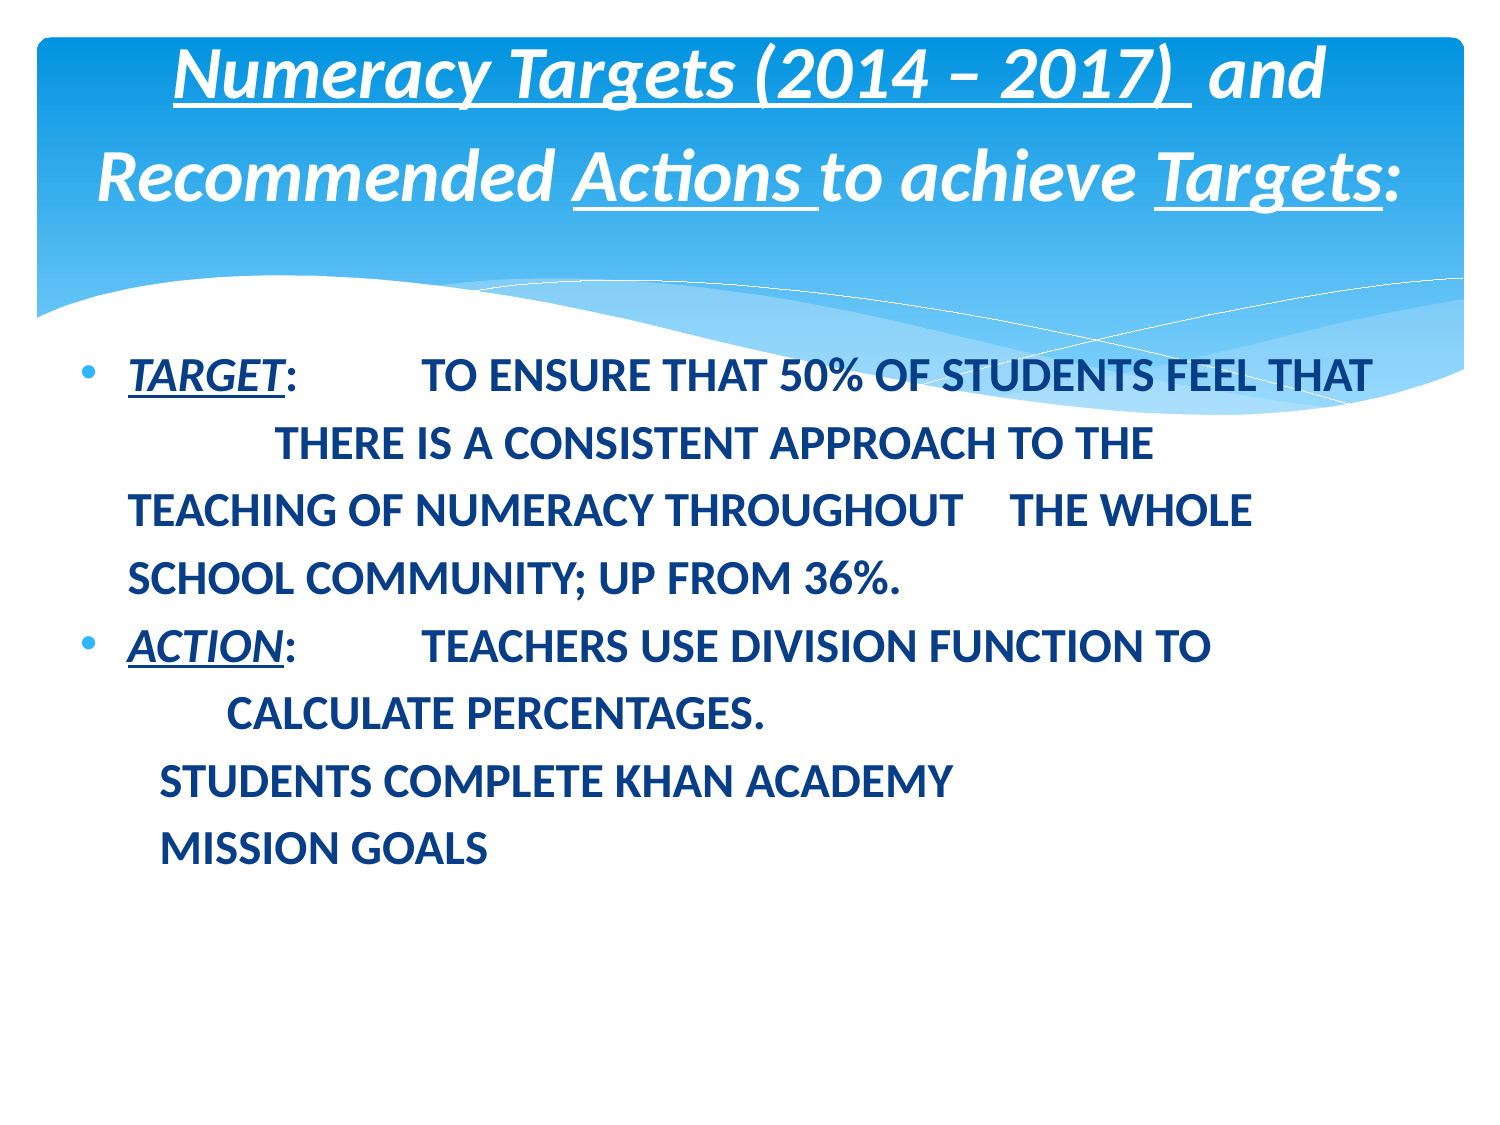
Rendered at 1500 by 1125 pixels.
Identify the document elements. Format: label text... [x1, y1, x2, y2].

picture [212, 50, 220, 55]
list TARGET: To ensure THAT 50% OF STUDENTS FEEL THAT THERE IS A consistent approach to the teaching of Numeracy throughout the whole school community; UP FROM 36%. ACTION: TEACHERS USE DIVISION FUNCTION TO CALCULATE PERCENTAGES. STUDENTS COMPLETE KHAN ACADEMY MISSION GOALS [64, 326, 1424, 893]
picture [1317, 46, 1326, 55]
picture [180, 50, 190, 55]
picture [512, 50, 547, 55]
picture [1160, 44, 1168, 55]
picture [789, 50, 811, 55]
title Numeracy Targets (2014 – 2017) and Recommended Actions to achieve Targets: [75, 55, 1425, 261]
picture [872, 50, 883, 55]
picture [1121, 50, 1153, 55]
picture [826, 50, 848, 55]
picture [764, 44, 775, 55]
picture [1049, 50, 1071, 55]
picture [1095, 50, 1106, 55]
picture [915, 50, 925, 55]
picture [1012, 50, 1034, 55]
